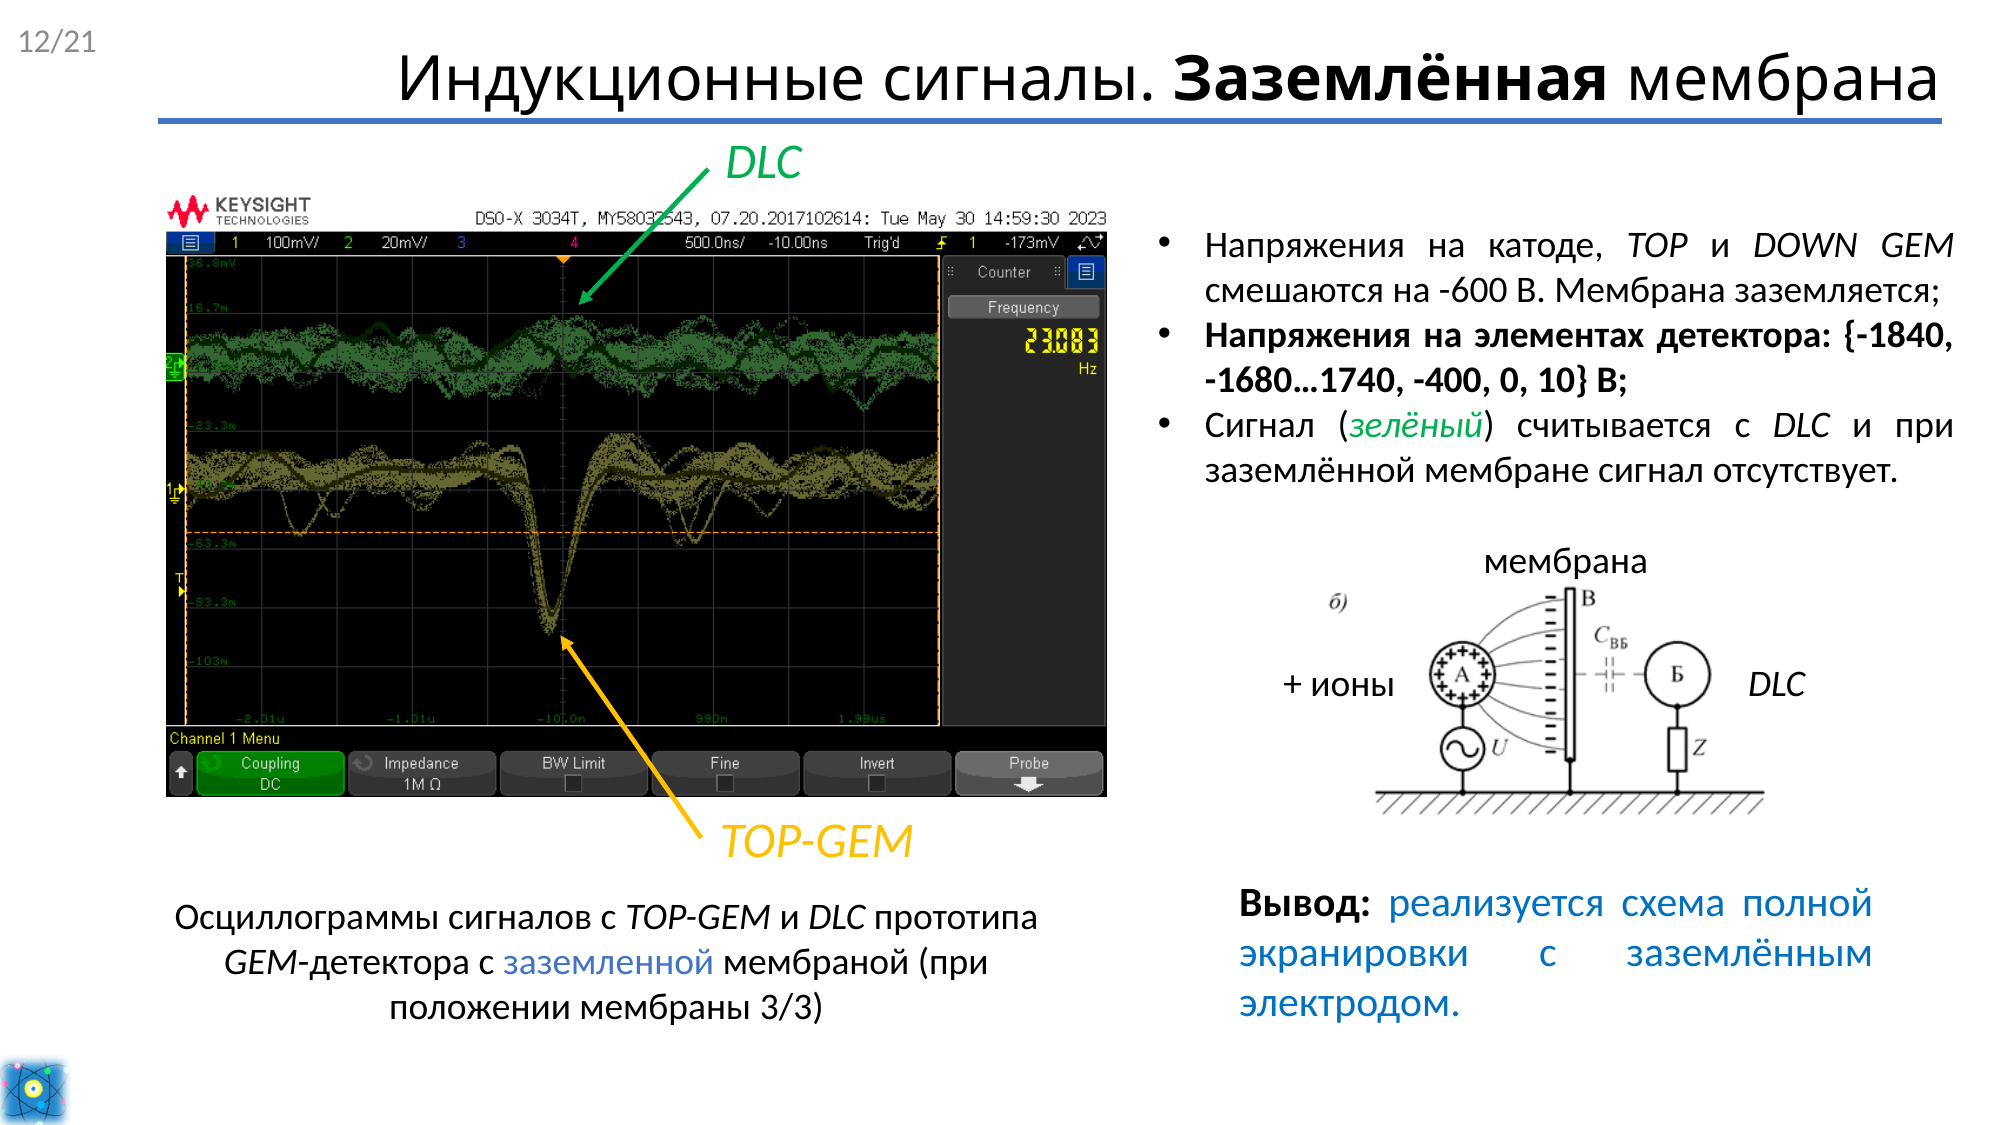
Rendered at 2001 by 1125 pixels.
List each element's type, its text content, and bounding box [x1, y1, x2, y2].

text_box Напряжения на катоде, TOP и DOWN GEM смешаются на -600 В. Мембрана заземляется; Напряжения на элементах детектора: {-1840, -1680…1740, -400, 0, 10} В; Сигнал (зелёный) считывается с DLC и при заземлённой мембране сигнал отсутствует. [1143, 212, 1970, 497]
picture [0, 1053, 73, 1125]
text_box 12/21 [0, 0, 114, 78]
text_box Осциллограммы сигналов с TOP-GEM и DLC прототипа GEM-детектора с заземленной мембраной (при положении мембраны 3/3) [158, 884, 1055, 1035]
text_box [166, 121, 1107, 876]
text_box Вывод: реализуется схема полной экранировки с заземлённым электродом. [1224, 867, 1888, 1033]
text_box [157, 30, 1957, 122]
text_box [1268, 528, 1877, 825]
